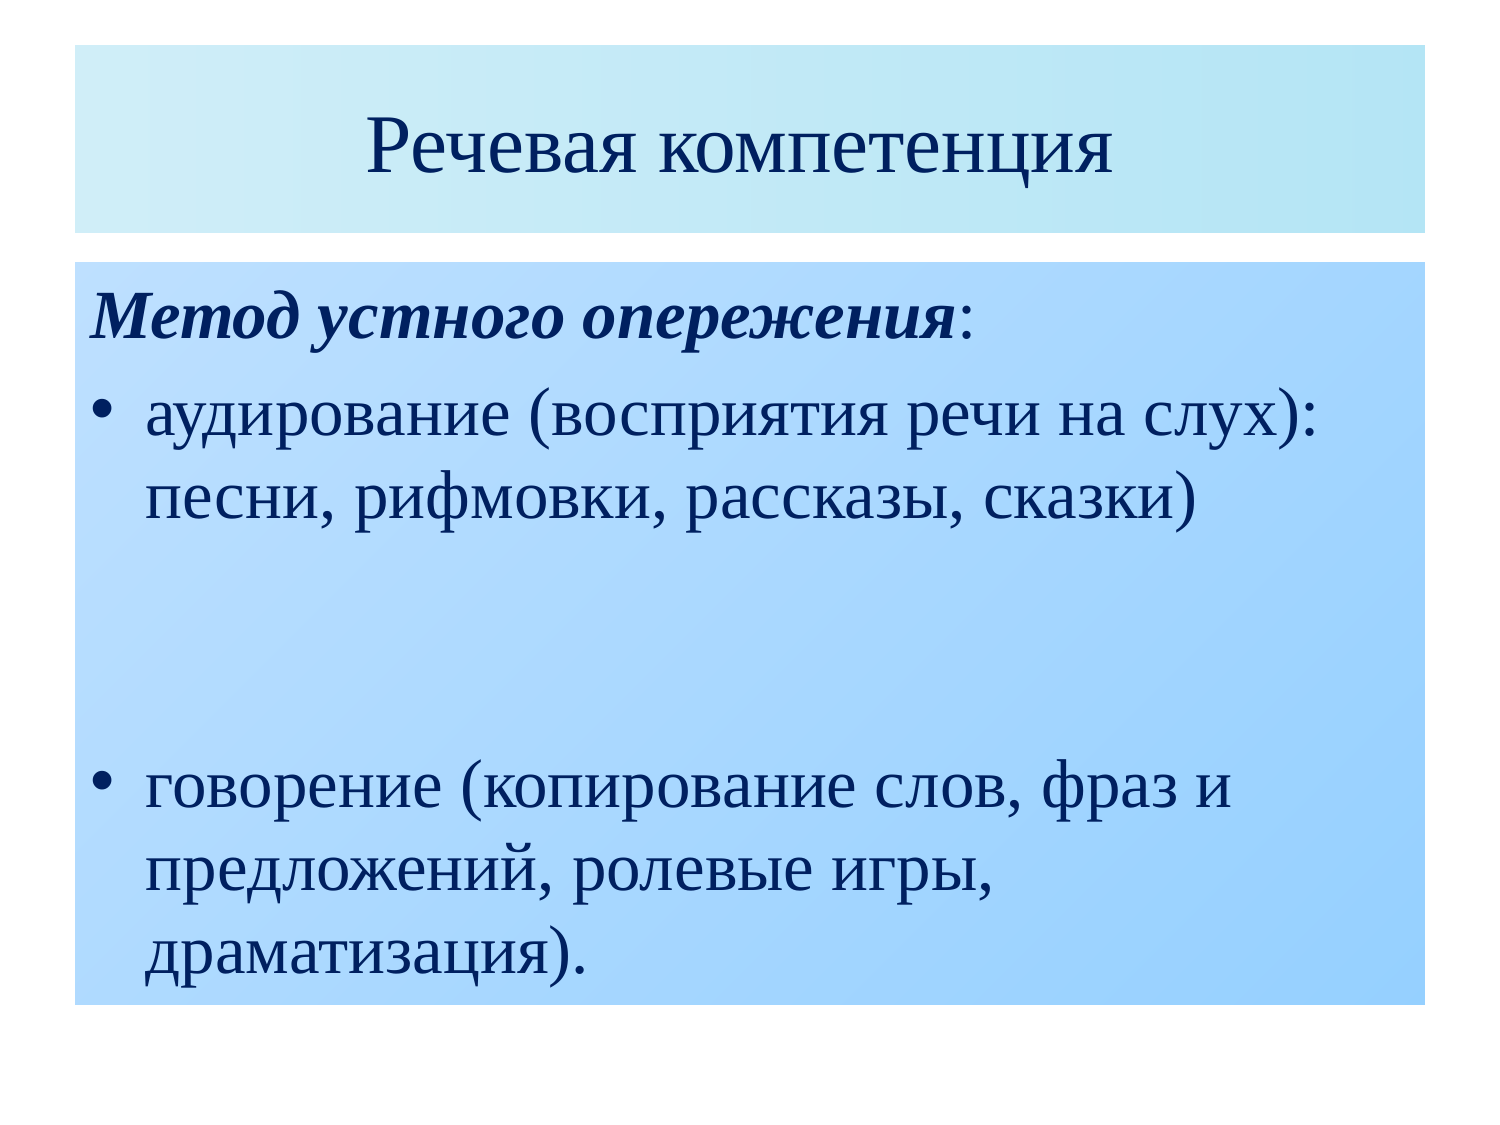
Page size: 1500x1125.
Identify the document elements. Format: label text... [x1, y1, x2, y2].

title Речевая компетенция [75, 45, 1425, 233]
list Метод устного опережения: аудирование (восприятия речи на слух): песни, рифмовки, рассказы, сказки) говорение (копирование слов, фраз и предложений, ролевые игры, драматизация). [75, 262, 1425, 1005]
